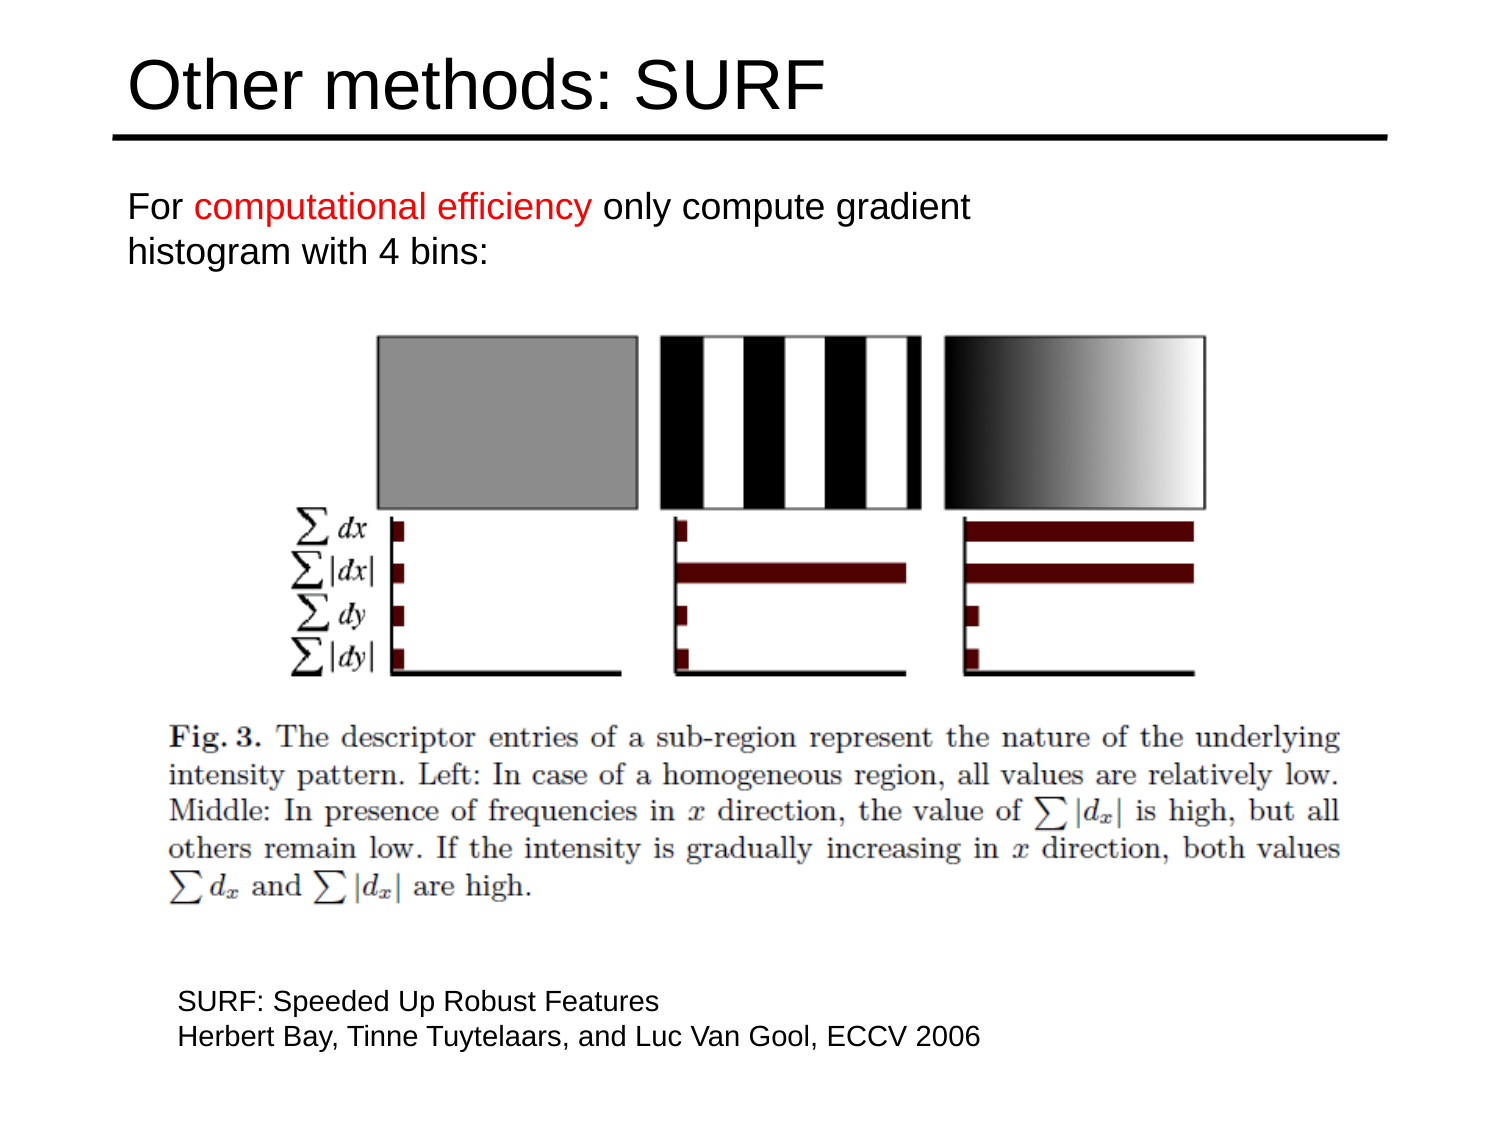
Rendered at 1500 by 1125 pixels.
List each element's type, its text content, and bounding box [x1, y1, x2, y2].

title Other methods: SURF [112, 12, 1388, 150]
text_box SURF: Speeded Up Robust Features Herbert Bay, Tinne Tuytelaars, and Luc Van Gool, ECCV 2006 [162, 974, 1350, 1060]
picture [162, 315, 1349, 913]
text_box For computational efficiency only compute gradient histogram with 4 bins: [112, 174, 988, 280]
